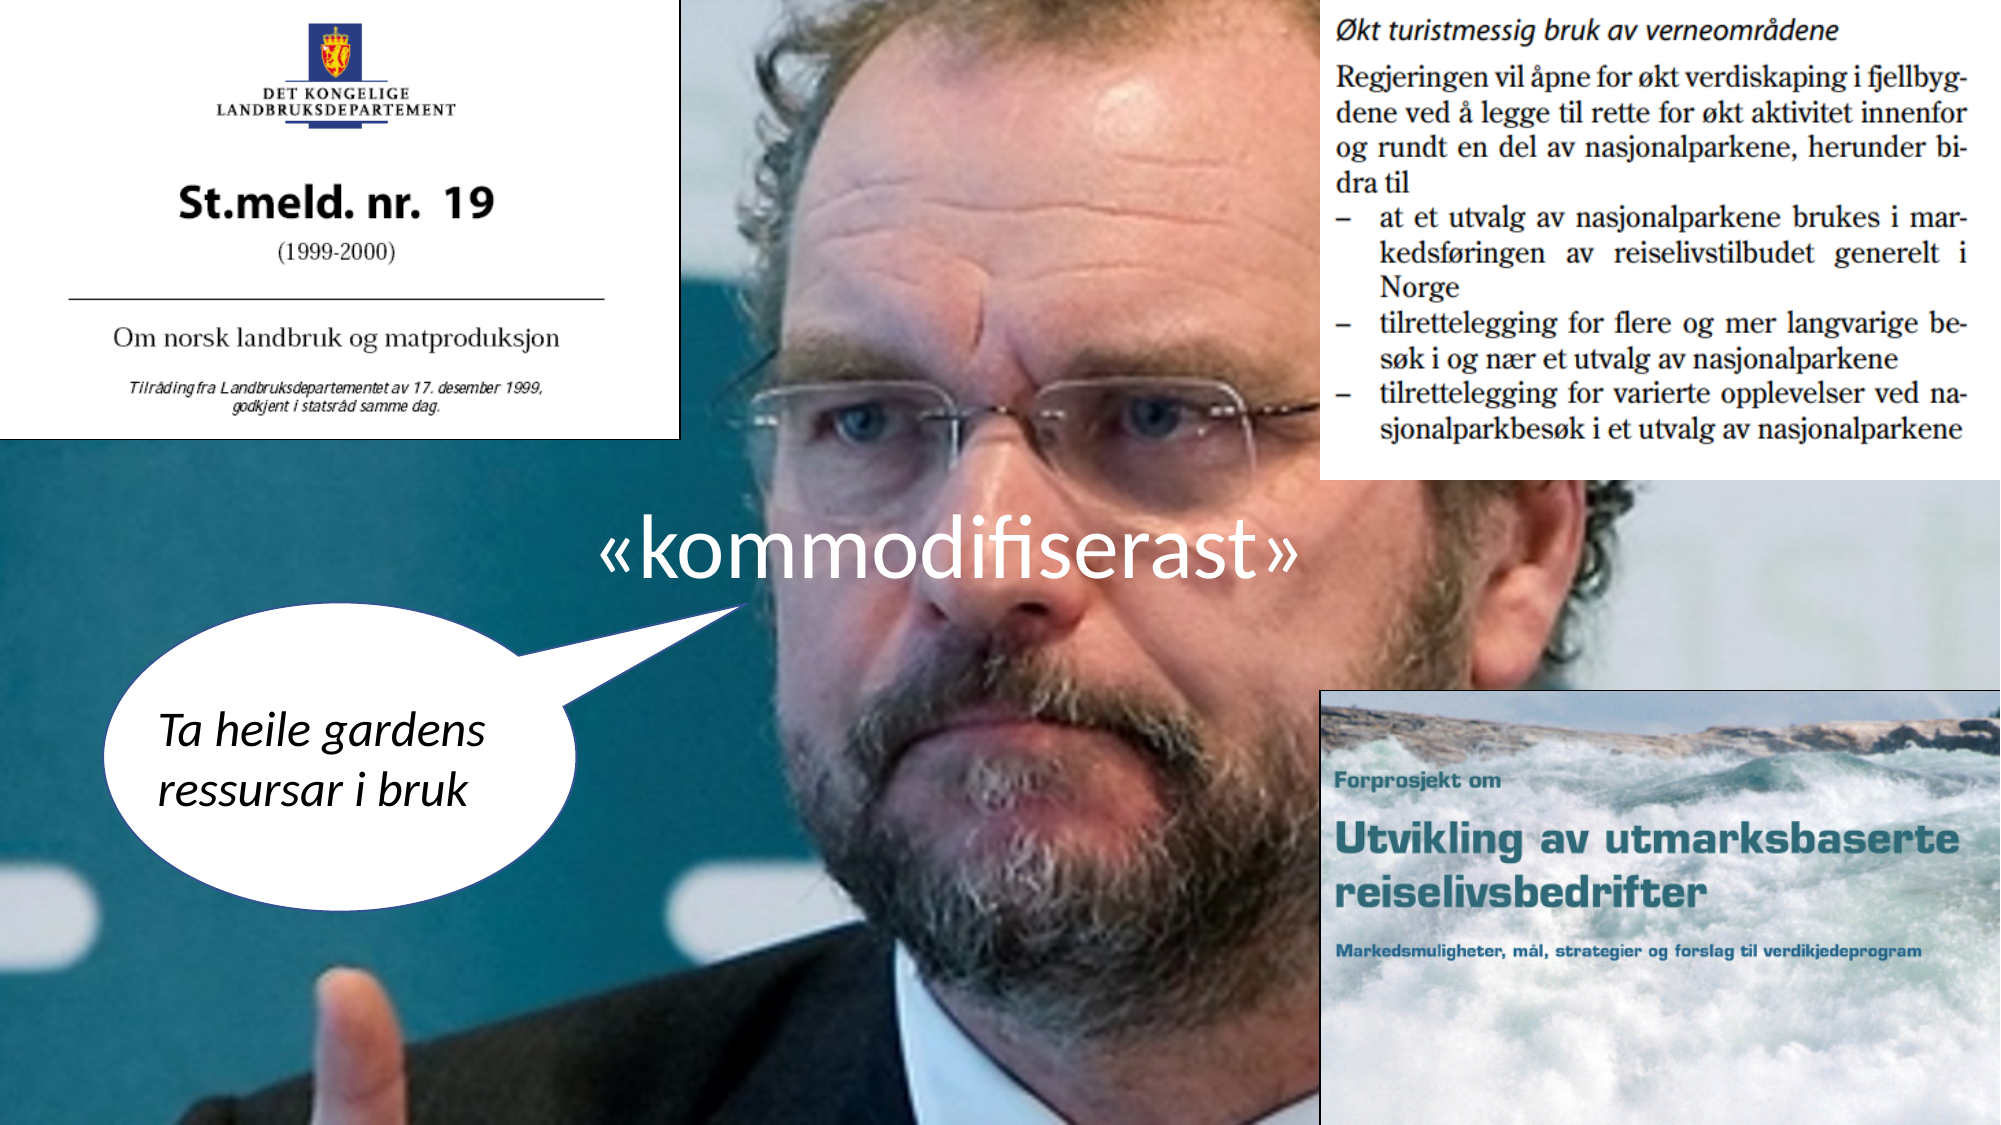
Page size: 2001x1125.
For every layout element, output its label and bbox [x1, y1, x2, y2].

picture [0, 0, 680, 439]
list [0, 0, 2000, 1125]
picture [1320, 0, 2000, 480]
picture [1320, 691, 2000, 1125]
